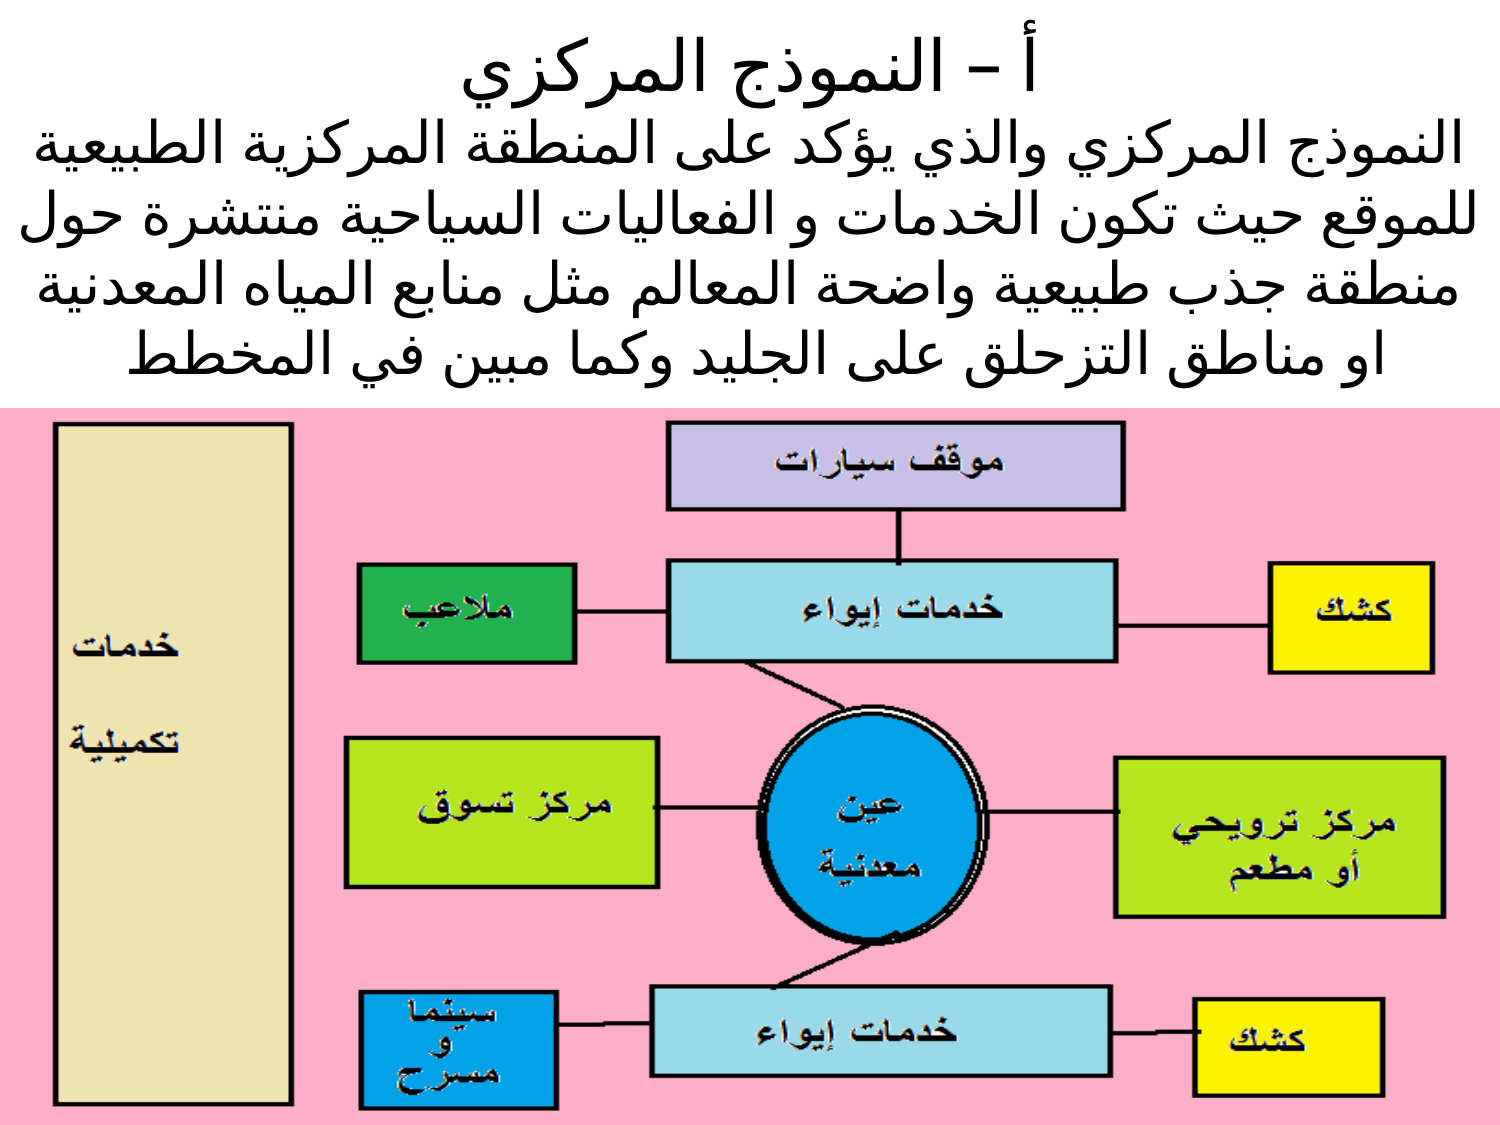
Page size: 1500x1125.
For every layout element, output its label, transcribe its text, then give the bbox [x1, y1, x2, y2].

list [0, 408, 1500, 1125]
title أ – النموذج المركزي النموذج المركزي والذي يؤكد على المنطقة المركزية الطبيعية للموقع حيث تكون الخدمات و الفعاليات السياحية منتشرة حول منطقة جذب طبيعية واضحة المعالم مثل منابع المياه المعدنية او مناطق التزحلق على الجليد وكما مبين في المخطط [0, 0, 1500, 408]
